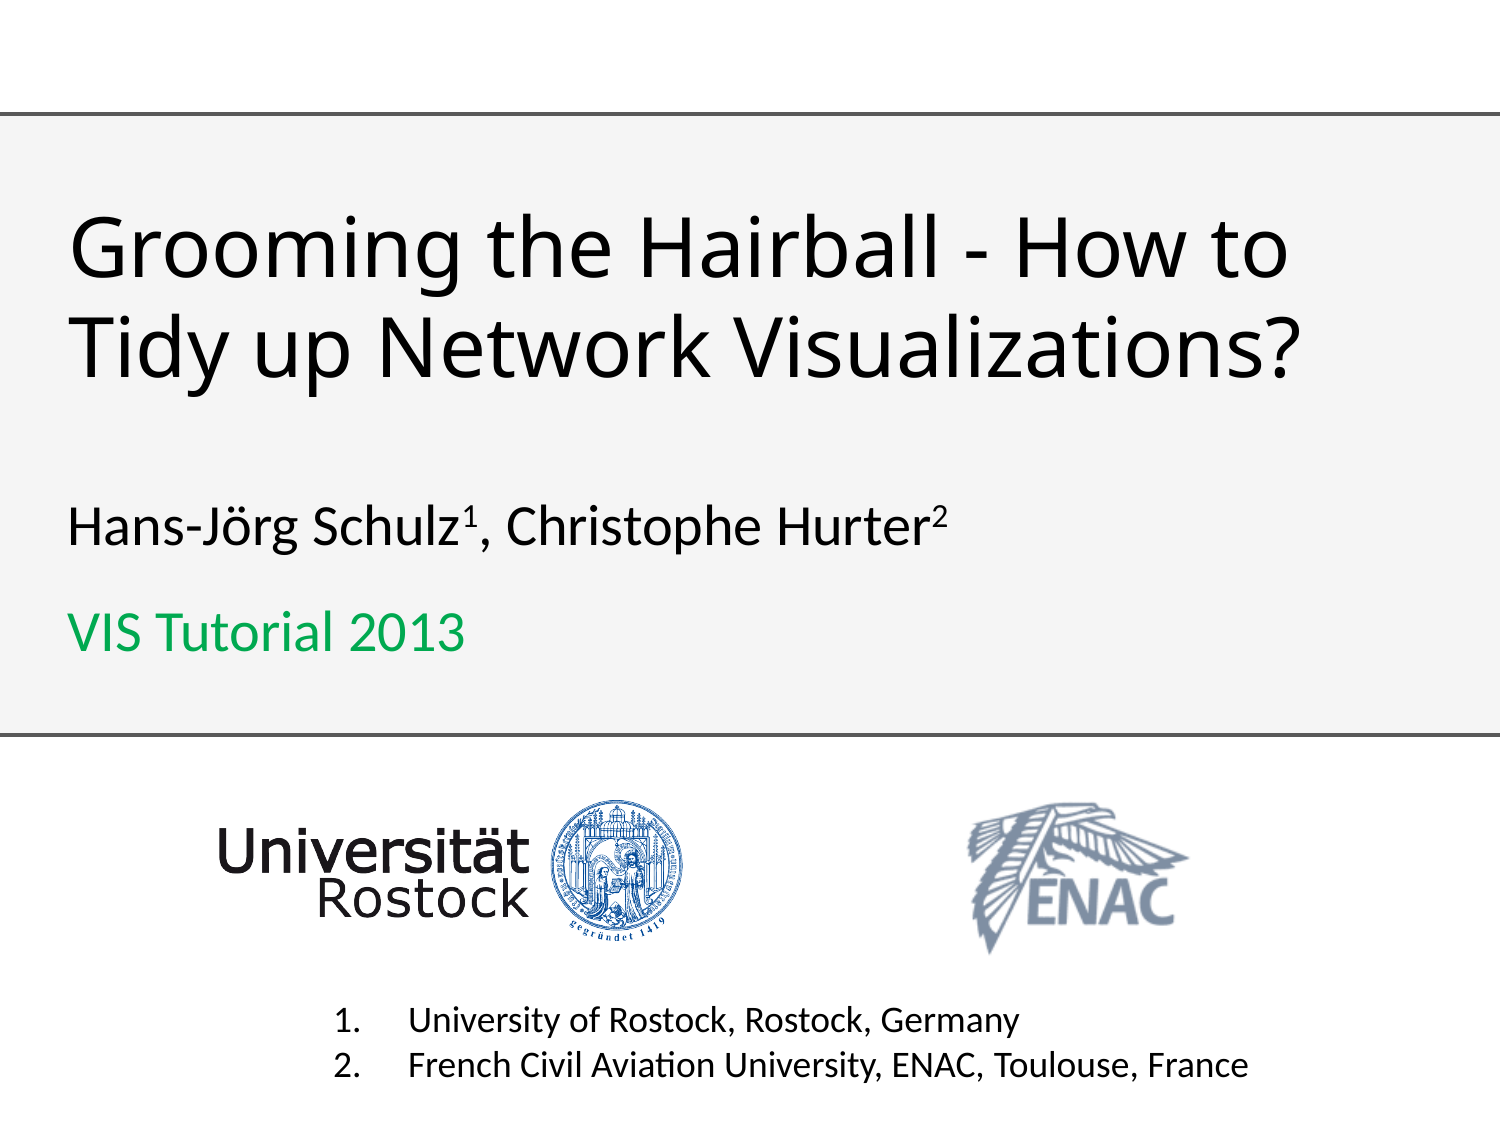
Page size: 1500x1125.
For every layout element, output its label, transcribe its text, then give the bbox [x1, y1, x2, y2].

title Grooming the Hairball - How to Tidy up Network Visualizations? [53, 173, 1329, 415]
text_box Hans-Jörg Schulz1, Christophe Hurter2 [53, 479, 1376, 586]
text_box University of Rostock, Rostock, Germany French Civil Aviation University, ENAC, Toulouse, France [318, 987, 1265, 1093]
text_box VIS Tutorial 2013 [53, 586, 1376, 693]
picture [962, 800, 1195, 959]
picture [219, 800, 692, 942]
